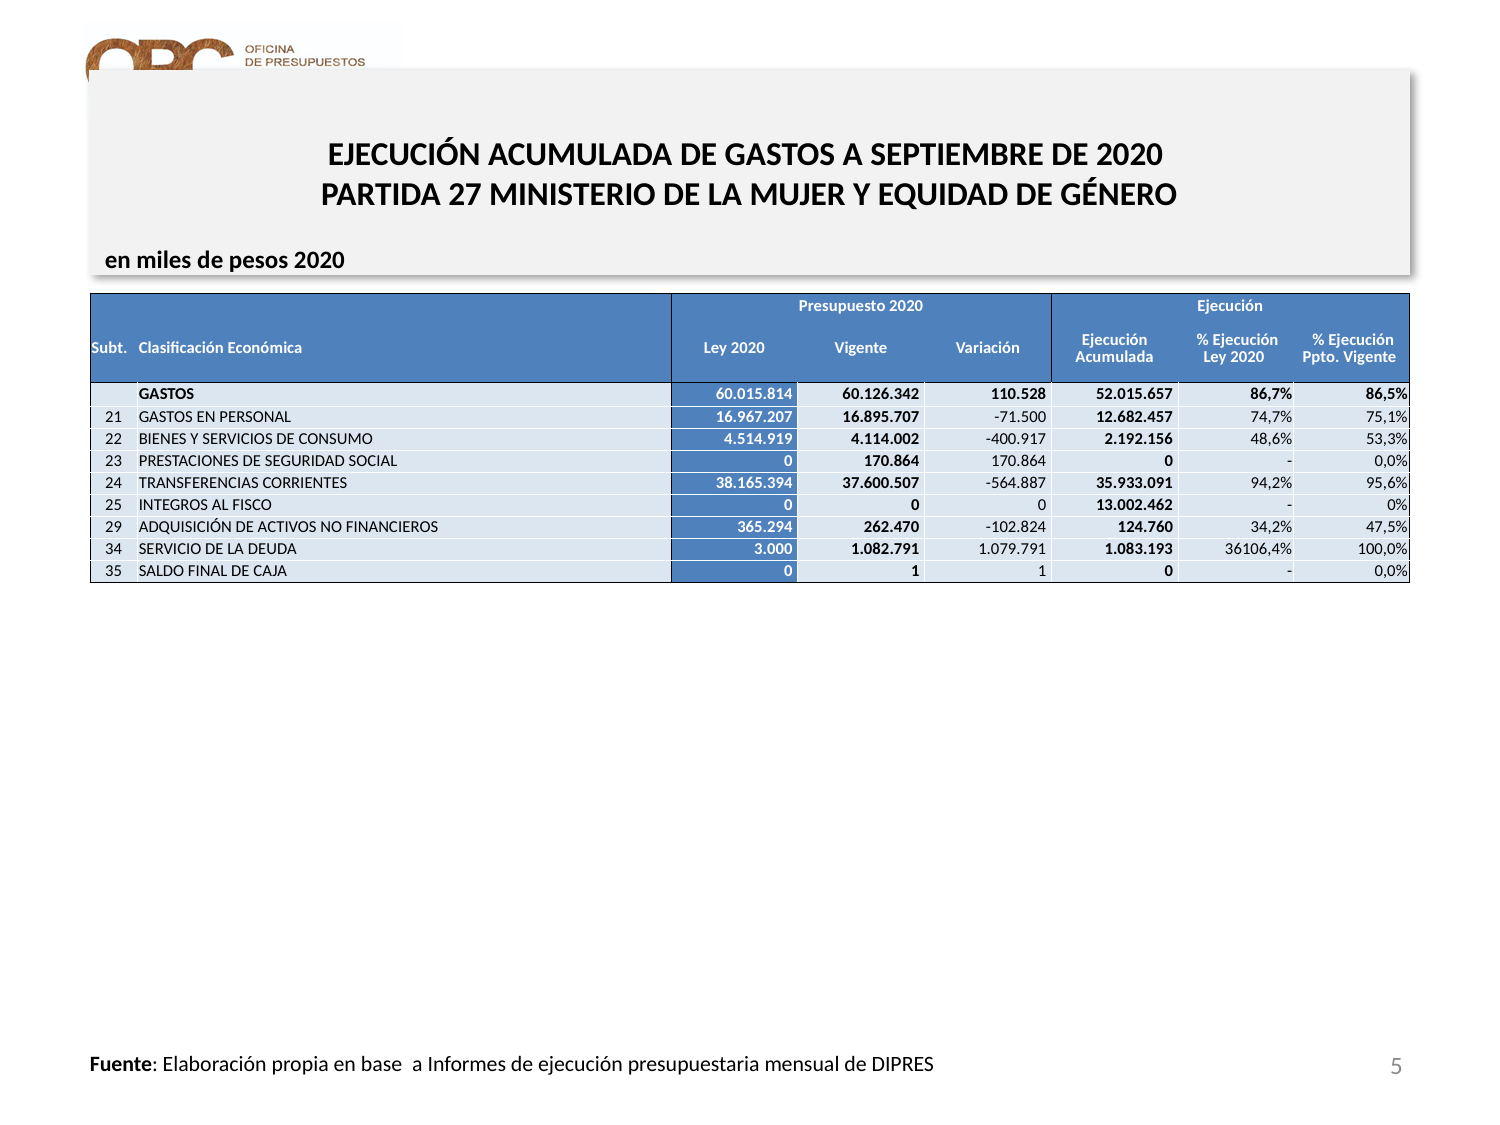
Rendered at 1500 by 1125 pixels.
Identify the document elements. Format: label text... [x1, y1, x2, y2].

table_header Presupuesto 2020 [672, 294, 1051, 315]
table_cell 2.192.156 [1052, 429, 1178, 450]
table_cell 0 [672, 451, 797, 472]
table_cell 100,0% [1294, 539, 1409, 560]
table_cell 37.600.507 [798, 473, 924, 494]
table_cell 1 [925, 561, 1051, 582]
table_cell 0% [1294, 495, 1409, 516]
table_header Ejecución [1052, 294, 1409, 315]
title EJECUCIÓN ACUMULADA DE GASTOS A SEPTIEMBRE DE 2020 PARTIDA 27 MINISTERIO DE LA MUJER Y EQUIDAD DE GÉNERO [90, 70, 1410, 236]
table_cell 110.528 [925, 383, 1051, 406]
table_cell 36106,4% [1179, 539, 1293, 560]
table_cell 4.114.002 [798, 429, 924, 450]
table_cell 34 [91, 539, 137, 560]
table_cell - [1179, 451, 1293, 472]
table_cell -102.824 [925, 517, 1051, 538]
table_cell 21 [91, 407, 137, 428]
table_cell 13.002.462 [1052, 495, 1178, 516]
table_cell Variación [925, 315, 1051, 382]
table_cell SERVICIO DE LA DEUDA [138, 539, 671, 560]
table_cell 23 [91, 451, 137, 472]
table_cell Vigente [798, 315, 925, 382]
table_cell -71.500 [925, 407, 1051, 428]
table_cell SALDO FINAL DE CAJA [138, 561, 671, 582]
table_cell GASTOS EN PERSONAL [138, 407, 671, 428]
table_cell 4.514.919 [672, 429, 797, 450]
table_cell 25 [91, 495, 137, 516]
table_cell BIENES Y SERVICIOS DE CONSUMO [138, 429, 671, 450]
table_cell 0 [798, 495, 924, 516]
table_cell 262.470 [798, 517, 924, 538]
table_cell 86,5% [1294, 383, 1409, 406]
table_cell 38.165.394 [672, 473, 797, 494]
table_cell 365.294 [672, 517, 797, 538]
table_cell 16.967.207 [672, 407, 797, 428]
table_cell 1.083.193 [1052, 539, 1178, 560]
table_cell 1.082.791 [798, 539, 924, 560]
table_cell GASTOS [138, 383, 671, 406]
table_cell 12.682.457 [1052, 407, 1178, 428]
table_cell 170.864 [798, 451, 924, 472]
table_cell 94,2% [1179, 473, 1293, 494]
table_cell 0,0% [1294, 451, 1409, 472]
table_cell - [1179, 561, 1293, 582]
table_cell 47,5% [1294, 517, 1409, 538]
table_cell % Ejecución Ppto. Vigente [1294, 315, 1409, 382]
table_cell 1.079.791 [925, 539, 1051, 560]
table_cell 60.015.814 [672, 383, 797, 406]
table_header [137, 294, 671, 315]
table_cell Ejecución Acumulada [1052, 315, 1178, 382]
table_cell 95,6% [1294, 473, 1409, 494]
slide_number 5 [1067, 1035, 1418, 1095]
table_cell TRANSFERENCIAS CORRIENTES [138, 473, 671, 494]
table_cell INTEGROS AL FISCO [138, 495, 671, 516]
table_header [91, 294, 137, 315]
table_cell 29 [91, 517, 137, 538]
table_cell 1 [798, 561, 924, 582]
table_cell Subt. [91, 315, 137, 382]
table_cell Clasificación Económica [137, 315, 671, 382]
table_cell 75,1% [1294, 407, 1409, 428]
table_cell 48,6% [1179, 429, 1293, 450]
table_cell ADQUISICIÓN DE ACTIVOS NO FINANCIEROS [138, 517, 671, 538]
table_cell 0 [1052, 561, 1178, 582]
table_cell 0,0% [1294, 561, 1409, 582]
table_cell 53,3% [1294, 429, 1409, 450]
table_cell 34,2% [1179, 517, 1293, 538]
table_cell 86,7% [1179, 383, 1293, 406]
table_cell 124.760 [1052, 517, 1178, 538]
table_cell 35 [91, 561, 137, 582]
table_cell [91, 383, 137, 406]
table_cell - [1179, 495, 1293, 516]
table_cell -564.887 [925, 473, 1051, 494]
table_cell -400.917 [925, 429, 1051, 450]
table_cell 52.015.657 [1052, 383, 1178, 406]
table_cell 16.895.707 [798, 407, 924, 428]
table_cell 0 [1052, 451, 1178, 472]
table_cell PRESTACIONES DE SEGURIDAD SOCIAL [138, 451, 671, 472]
table_cell 3.000 [672, 539, 797, 560]
table_cell % Ejecución Ley 2020 [1178, 315, 1294, 382]
text_box en miles de pesos 2020 [90, 236, 1418, 311]
table_cell 60.126.342 [798, 383, 924, 406]
picture [82, 22, 403, 118]
table_cell 24 [91, 473, 137, 494]
table_cell 35.933.091 [1052, 473, 1178, 494]
table_cell 170.864 [925, 451, 1051, 472]
table_cell 0 [672, 561, 797, 582]
table_cell Ley 2020 [672, 315, 798, 382]
table_cell 0 [672, 495, 797, 516]
table_cell 0 [925, 495, 1051, 516]
table_cell 74,7% [1179, 407, 1293, 428]
table_cell 22 [91, 429, 137, 450]
